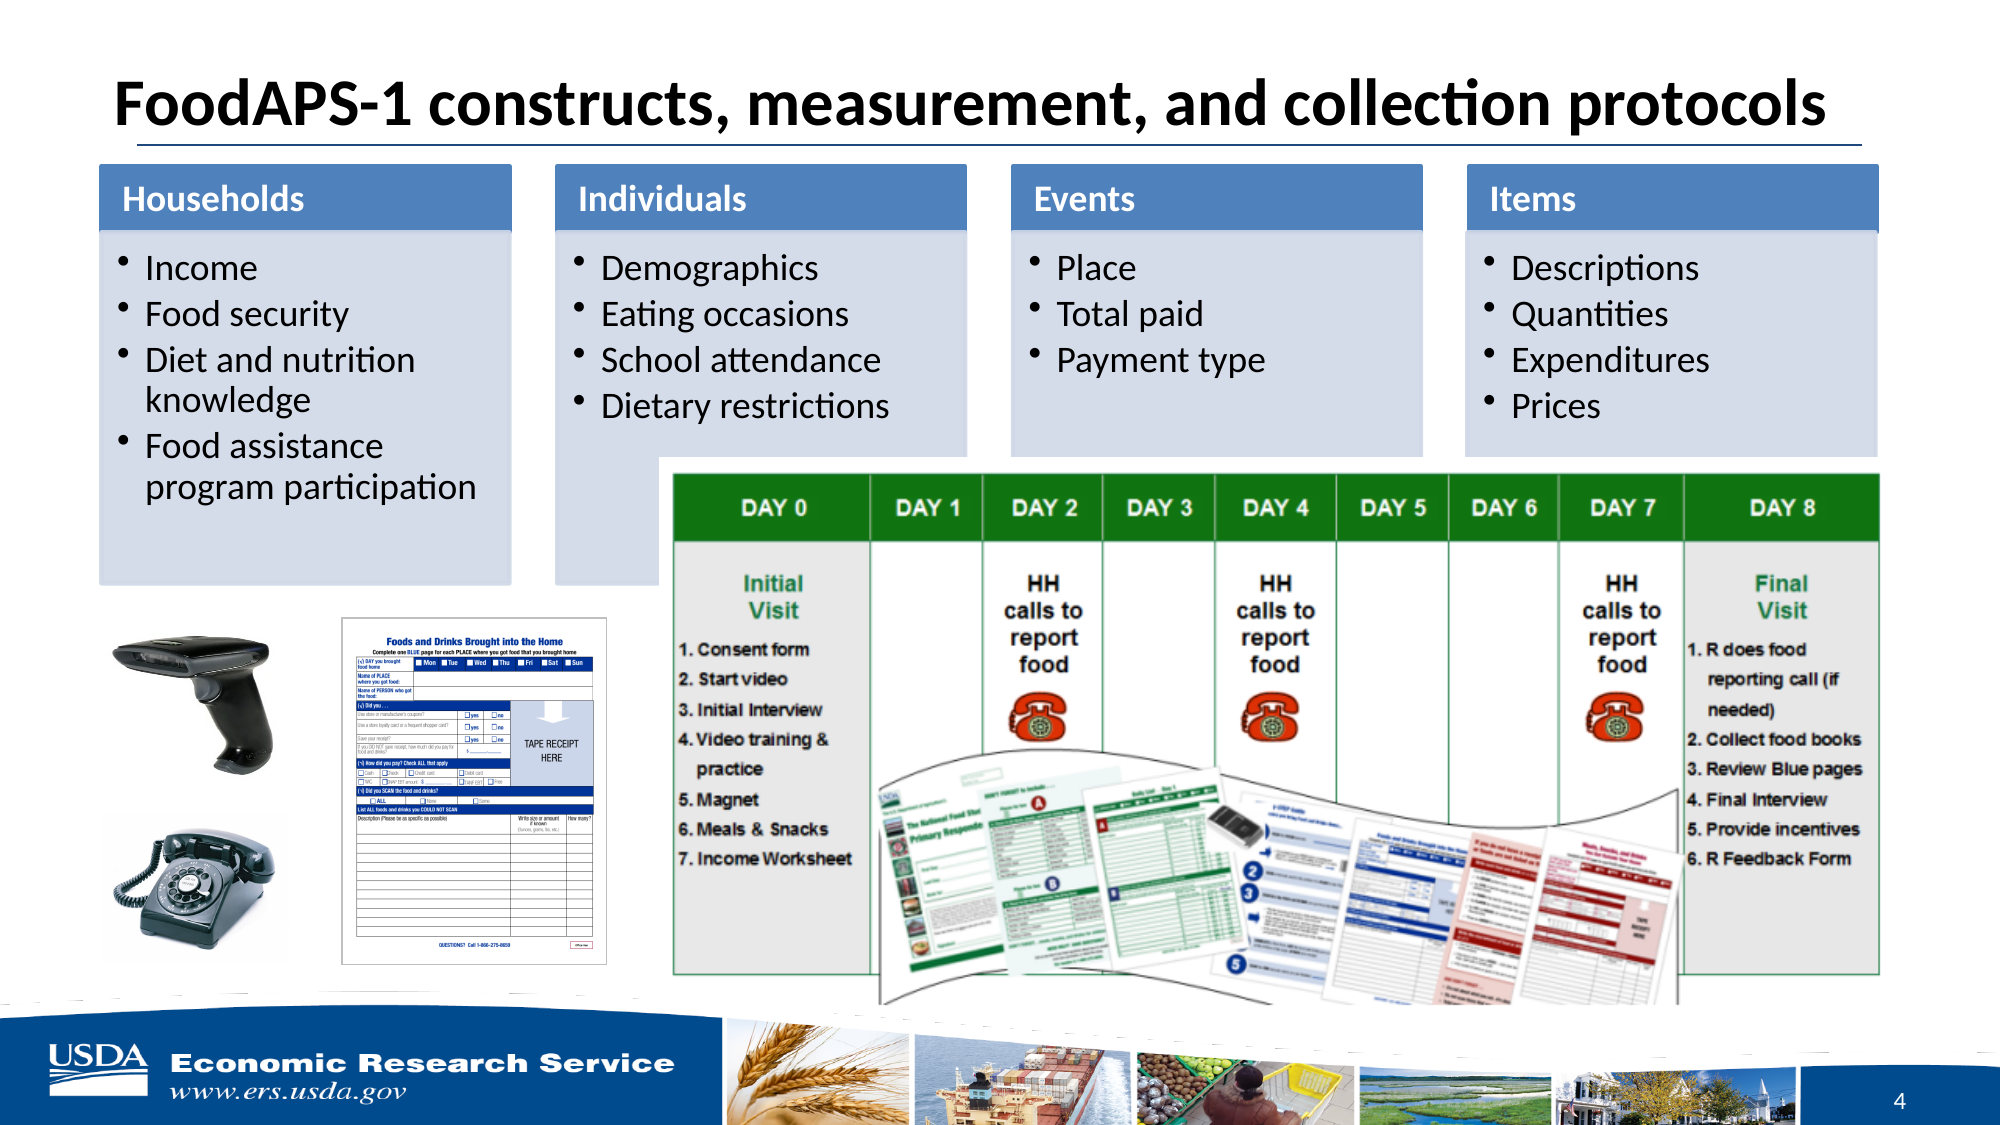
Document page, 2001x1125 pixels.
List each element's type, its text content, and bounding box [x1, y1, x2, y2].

picture [0, 457, 2000, 1125]
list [99, 179, 1879, 571]
picture [102, 629, 290, 781]
title FoodAPS-1 constructs, measurement, and collection protocols [99, 45, 1900, 233]
picture [342, 618, 606, 964]
picture [102, 813, 290, 964]
